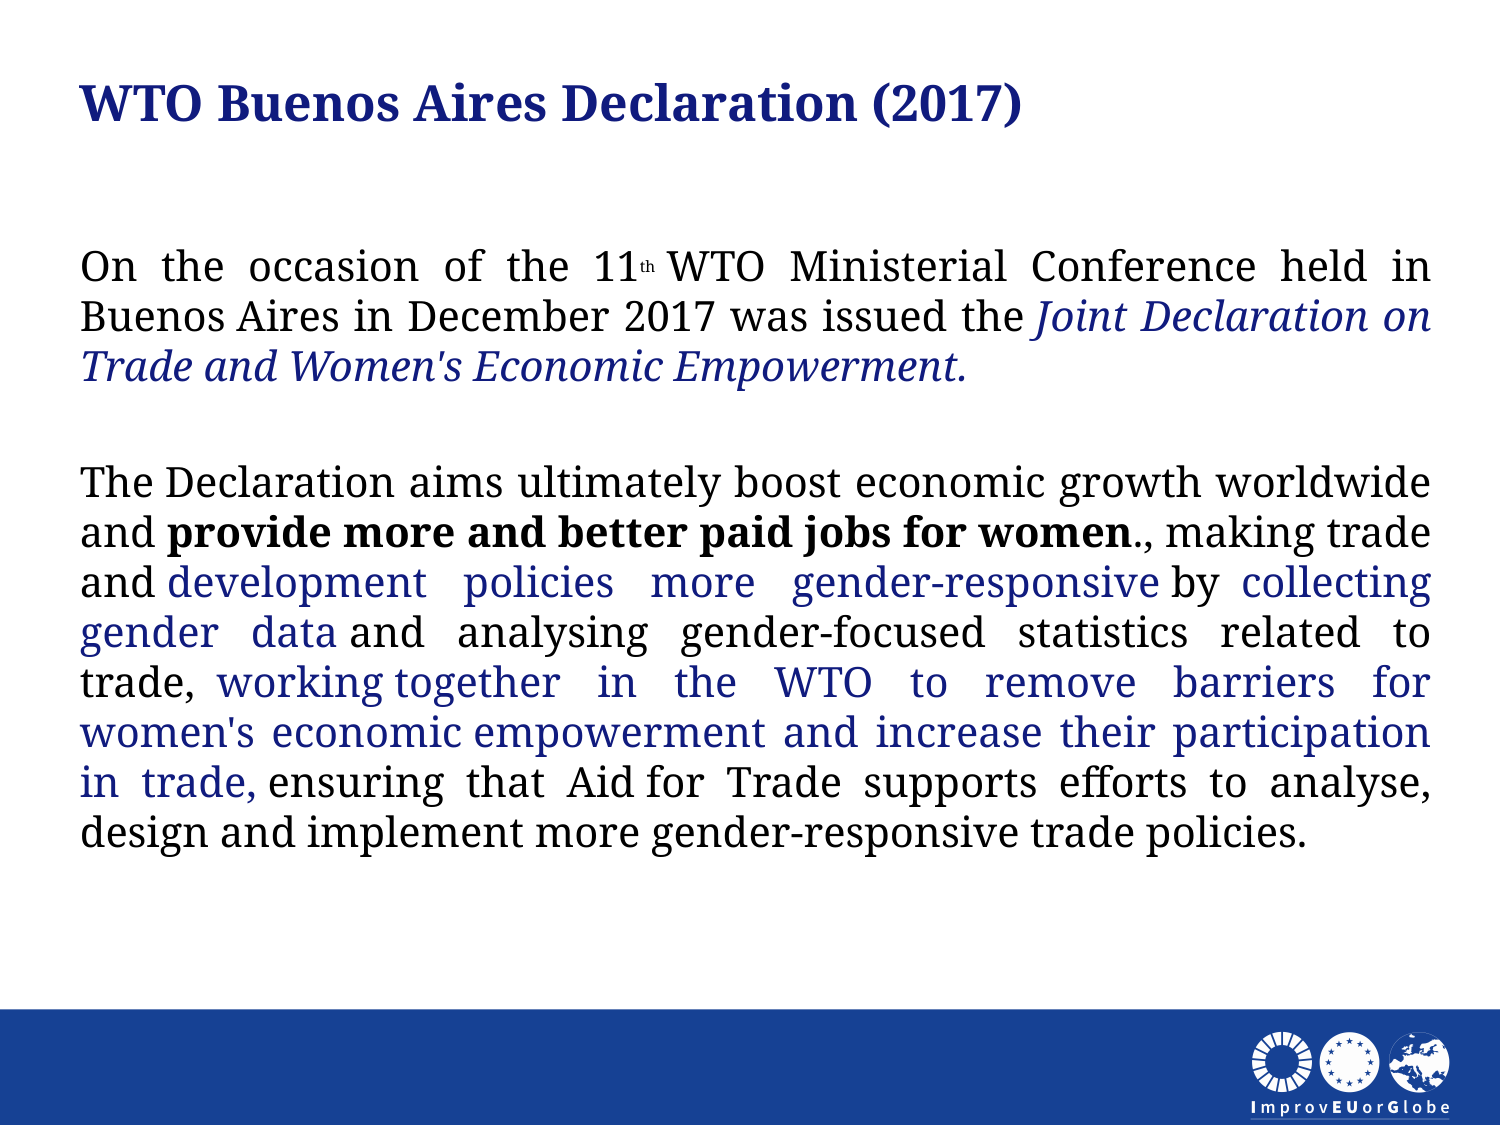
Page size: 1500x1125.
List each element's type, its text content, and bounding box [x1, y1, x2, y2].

list On the occasion of the 11th WTO Ministerial Conference held in Buenos Aires in December 2017 was issued the Joint Declaration on Trade and Women's Economic Empowerment. The Declaration aims ultimately boost economic growth worldwide and provide more and better paid jobs for women., making trade and development policies more gender-responsive by collecting gender data and analysing gender-focused statistics related to trade, working together in the WTO to remove barriers for women's economic empowerment and increase their participation in trade, ensuring that Aid for Trade supports efforts to analyse, design and implement more gender-responsive trade policies. [64, 231, 1447, 976]
picture [1246, 1026, 1453, 1125]
list WTO Buenos Aires Declaration (2017) [64, 78, 1447, 185]
